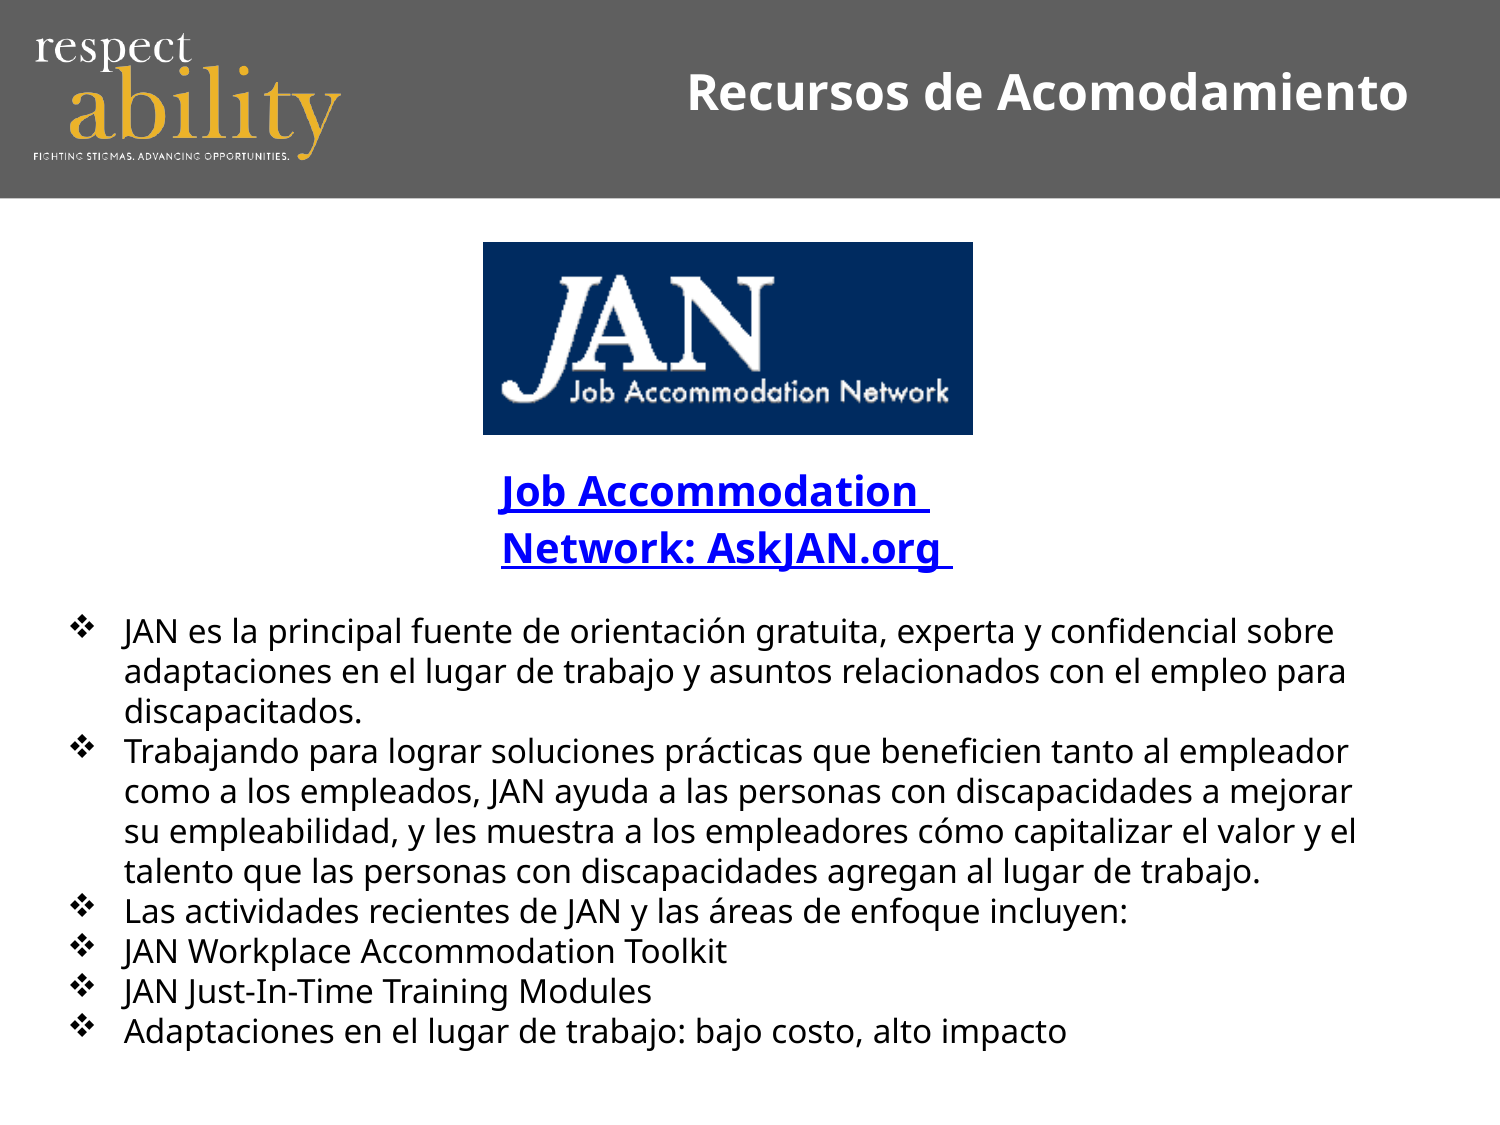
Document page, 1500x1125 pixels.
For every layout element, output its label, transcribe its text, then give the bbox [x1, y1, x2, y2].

picture [483, 241, 973, 436]
title Recursos de Acomodamiento [75, 45, 1425, 91]
list JAN es la principal fuente de orientación gratuita, experta y confidencial sobre adaptaciones en el lugar de trabajo y asuntos relacionados con el empleo para discapacitados. Trabajando para lograr soluciones prácticas que beneficien tanto al empleador como a los empleados, JAN ayuda a las personas con discapacidades a mejorar su empleabilidad, y les muestra a los empleadores cómo capitalizar el valor y el talento que las personas con discapacidades agregan al lugar de trabajo. Las actividades recientes de JAN y las áreas de enfoque incluyen: JAN Workplace Accommodation Toolkit JAN Just-In-Time Training Modules Adaptaciones en el lugar de trabajo: bajo costo, alto impacto [52, 595, 1403, 641]
text_box Job Accommodation Network: AskJAN.org [486, 457, 968, 586]
picture [34, 33, 341, 163]
